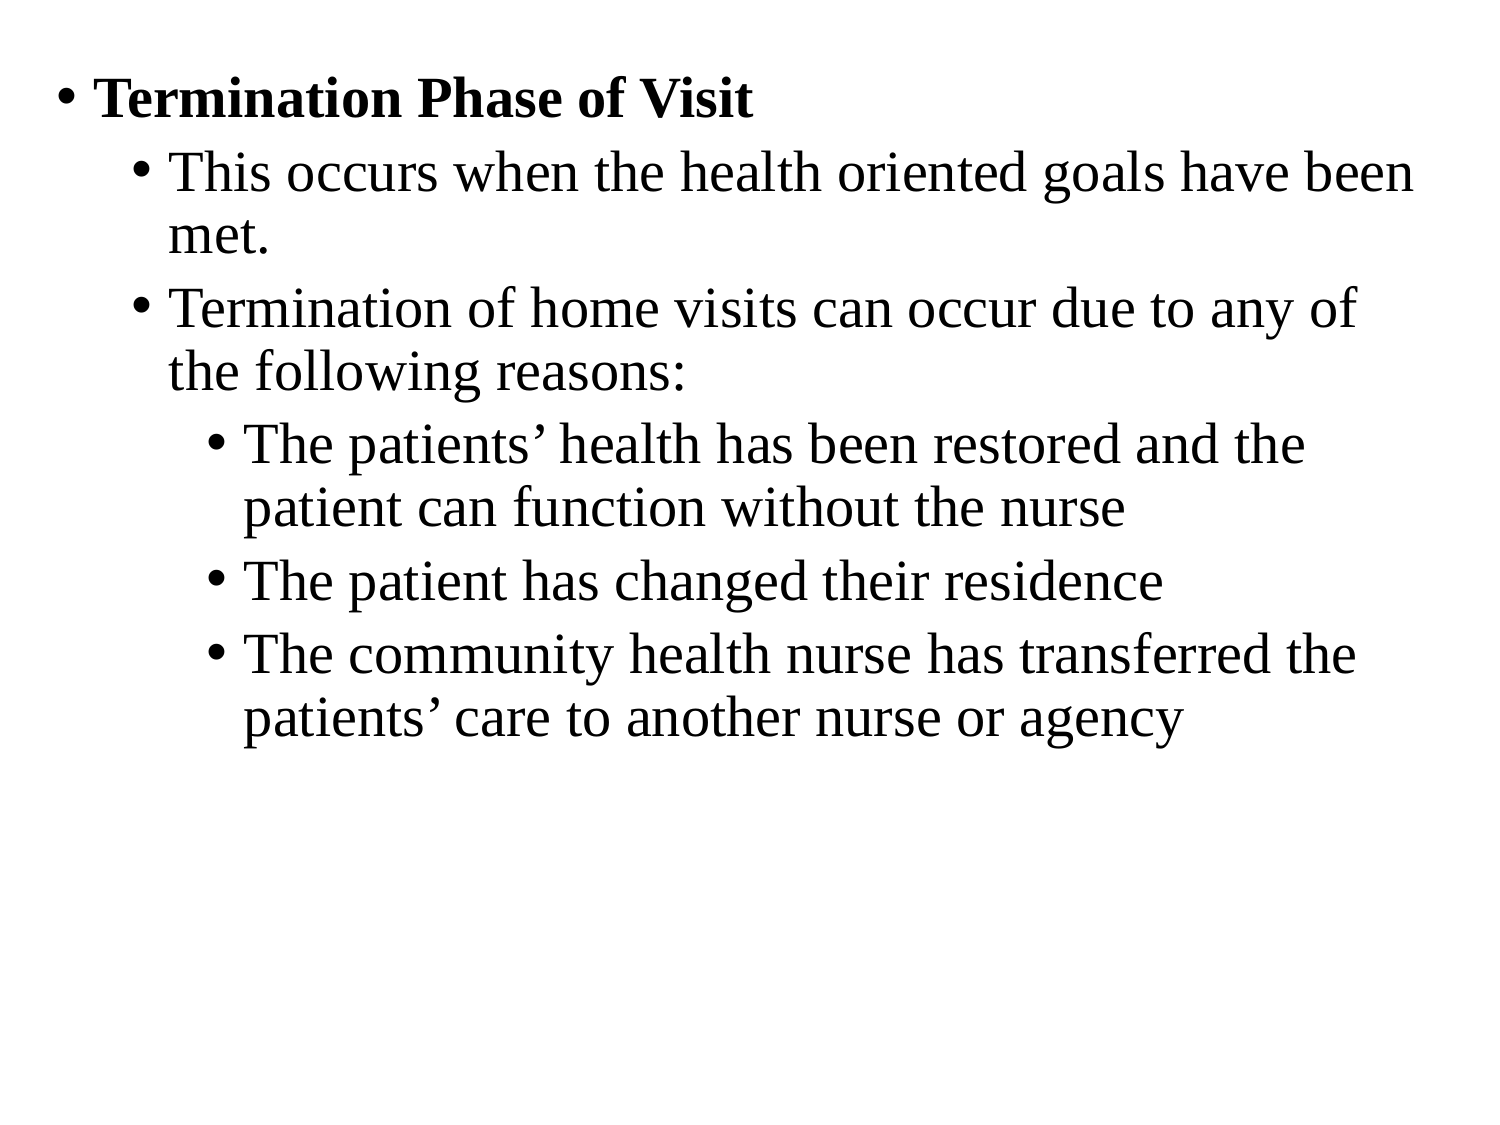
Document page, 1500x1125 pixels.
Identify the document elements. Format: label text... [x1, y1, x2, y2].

list Termination Phase of Visit This occurs when the health oriented goals have been met. Termination of home visits can occur due to any of the following reasons: The patients’ health has been restored and the patient can function without the nurse The patient has changed their residence The community health nurse has transferred the patients’ care to another nurse or agency [41, 59, 1451, 1087]
